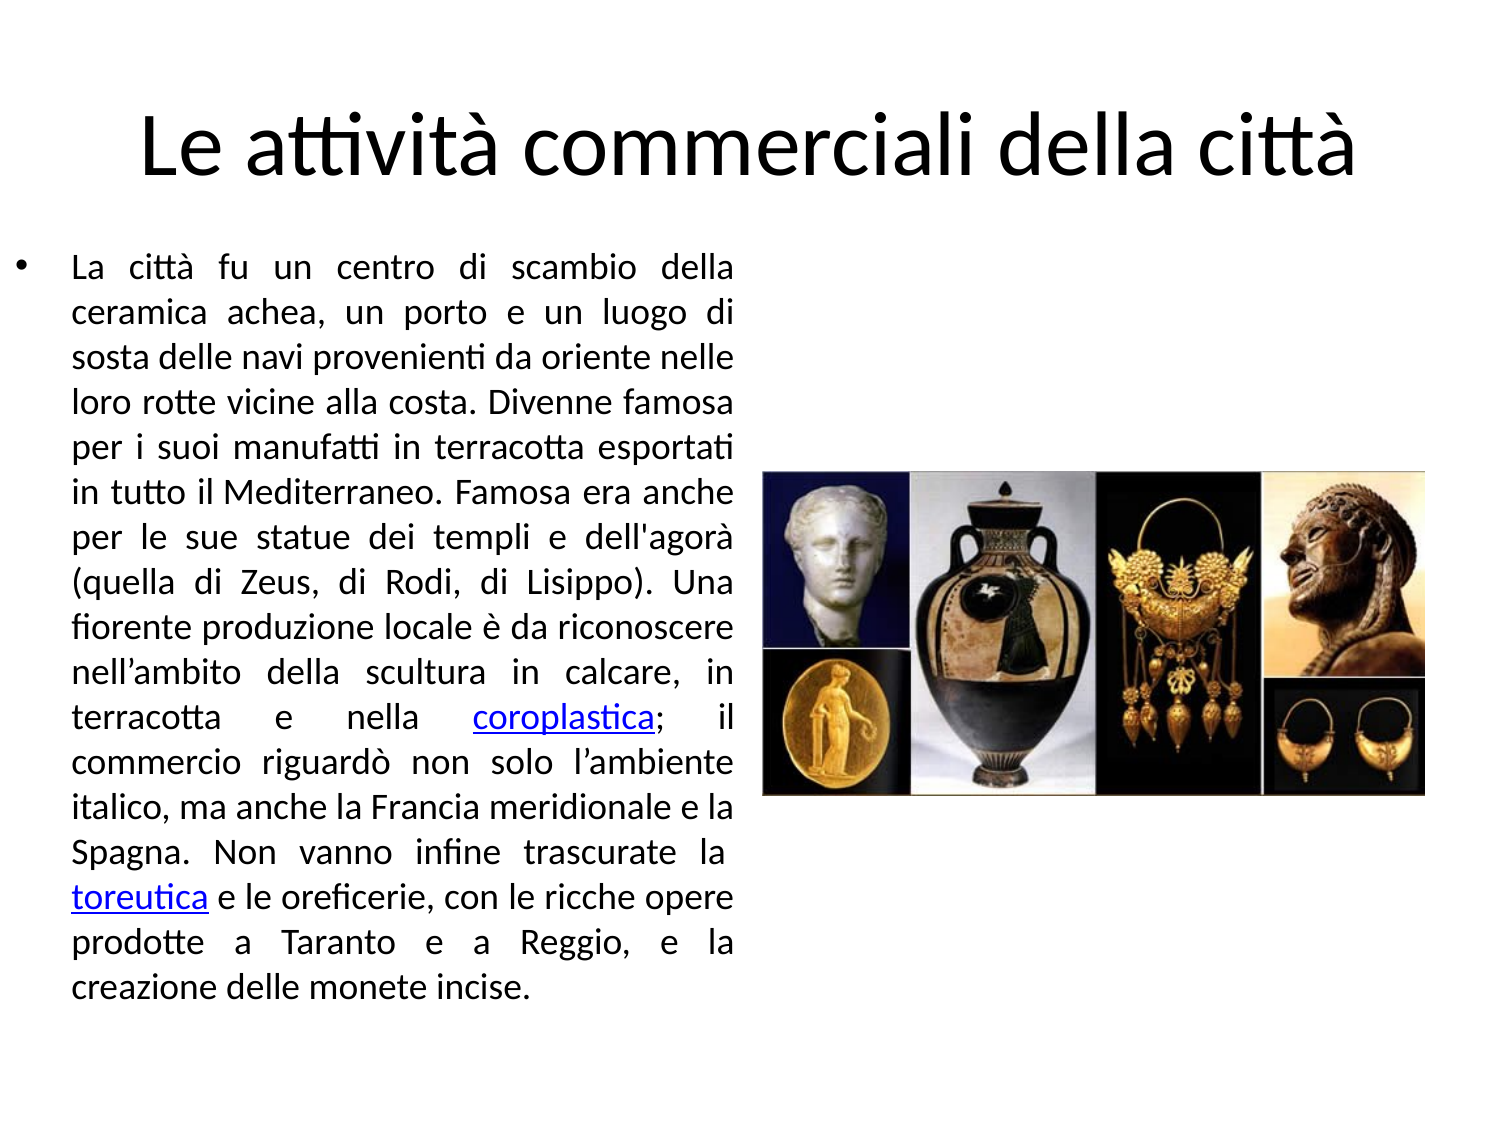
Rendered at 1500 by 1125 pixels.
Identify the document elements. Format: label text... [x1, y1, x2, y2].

title Le attività commerciali della città [75, 45, 1425, 233]
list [762, 471, 1426, 796]
list La città fu un centro di scambio della ceramica achea, un porto e un luogo di sosta delle navi provenienti da oriente nelle loro rotte vicine alla costa. Divenne famosa per i suoi manufatti in terracotta esportati in tutto il Mediterraneo. Famosa era anche per le sue statue dei templi e dell'agorà (quella di Zeus, di Rodi, di Lisippo). Una fiorente produzione locale è da riconoscere nell’ambito della scultura in calcare, in terracotta e nella coroplastica; il commercio riguardò non solo l’ambiente italico, ma anche la Francia meridionale e la Spagna. Non vanno infine trascurate la toreutica e le oreficerie, con le ricche opere prodotte a Taranto e a Reggio, e la creazione delle monete incise. [0, 234, 750, 1032]
